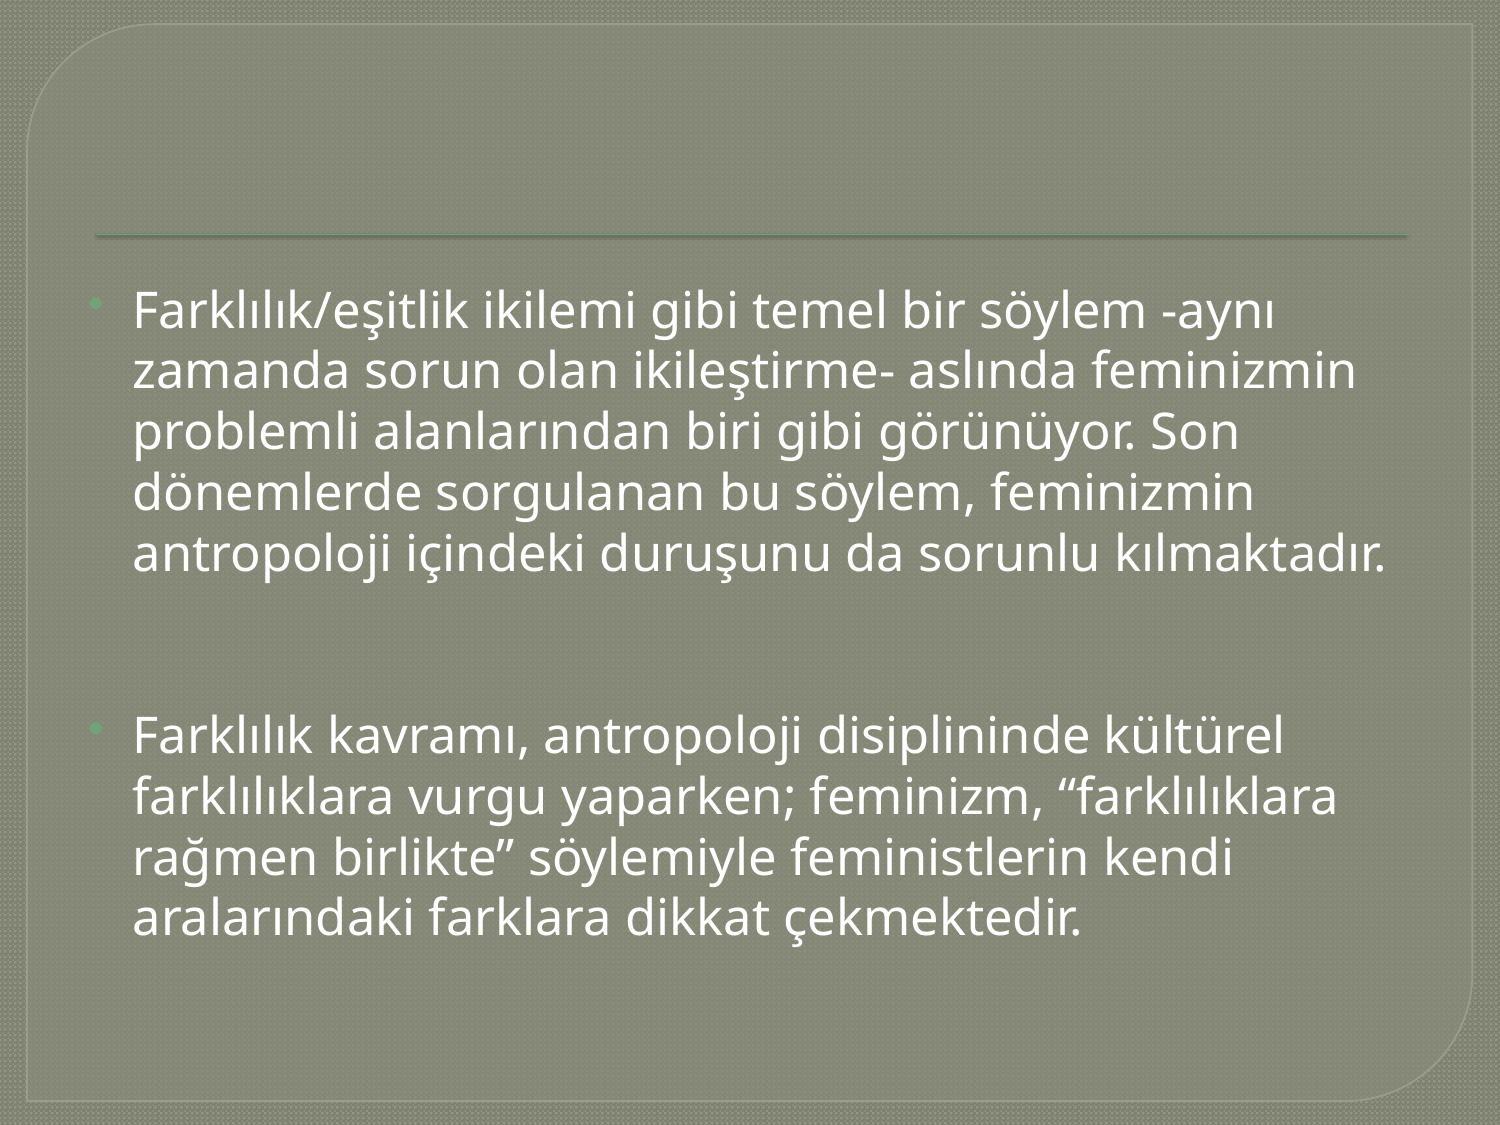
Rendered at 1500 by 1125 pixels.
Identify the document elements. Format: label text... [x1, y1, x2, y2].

list Farklılık/eşitlik ikilemi gibi temel bir söylem -aynı zamanda sorun olan ikileştirme- aslında feminizmin problemli alanlarından biri gibi görünüyor. Son dönemlerde sorgulanan bu söylem, feminizmin antropoloji içindeki duruşunu da sorunlu kılmaktadır. Farklılık kavramı, antropoloji disiplininde kültürel farklılıklara vurgu yaparken; feminizm, “farklılıklara rağmen birlikte” söylemiyle feministlerin kendi aralarındaki farklara dikkat çekmektedir. [75, 270, 1425, 1013]
